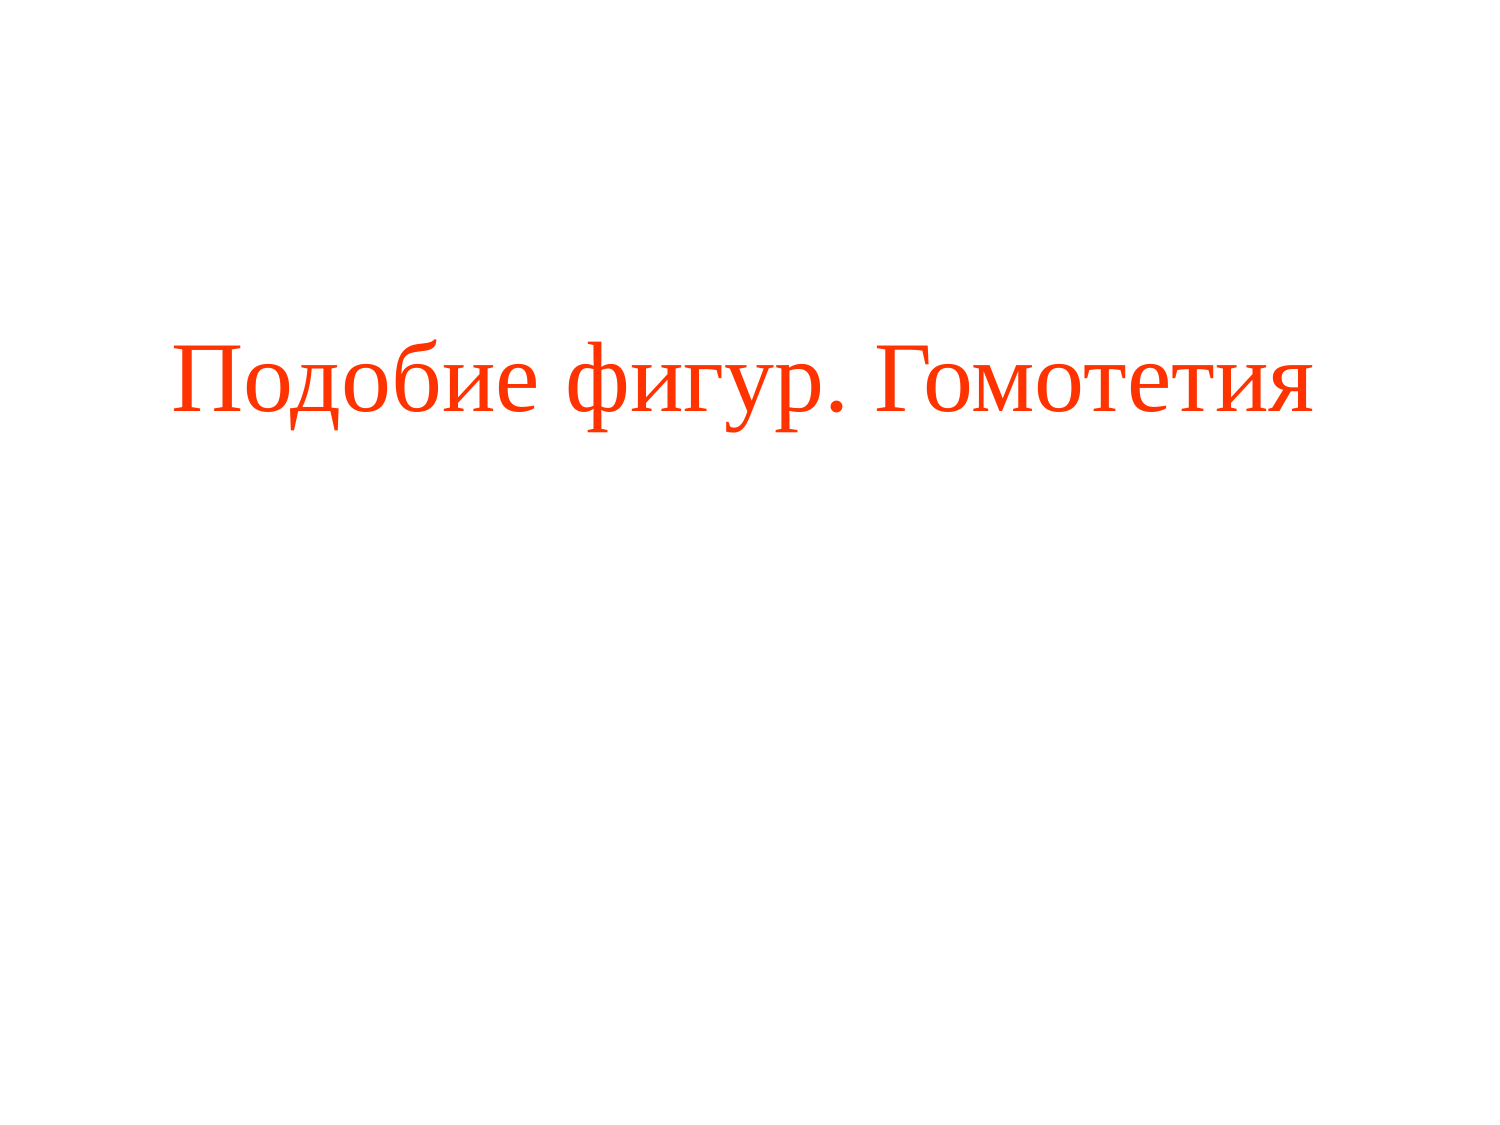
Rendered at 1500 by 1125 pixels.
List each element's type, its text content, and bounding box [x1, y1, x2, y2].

title Подобие фигур. Гомотетия [75, 267, 1413, 476]
